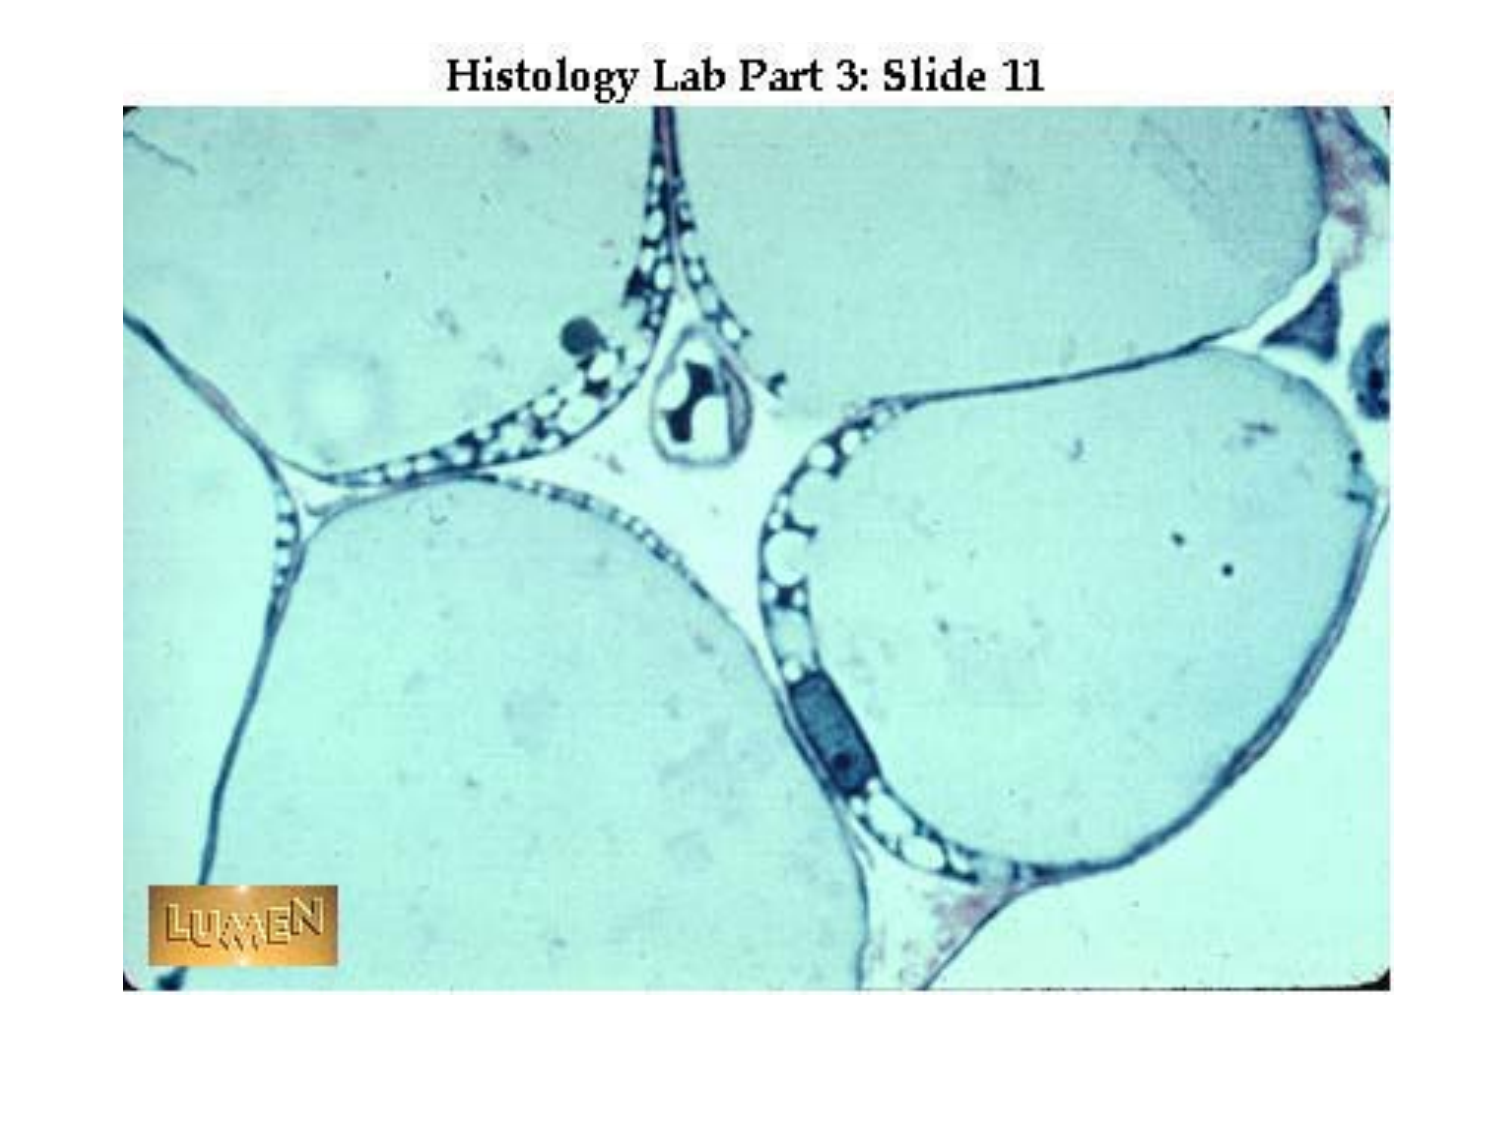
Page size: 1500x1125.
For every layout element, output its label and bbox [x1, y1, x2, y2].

picture [123, 42, 1394, 996]
